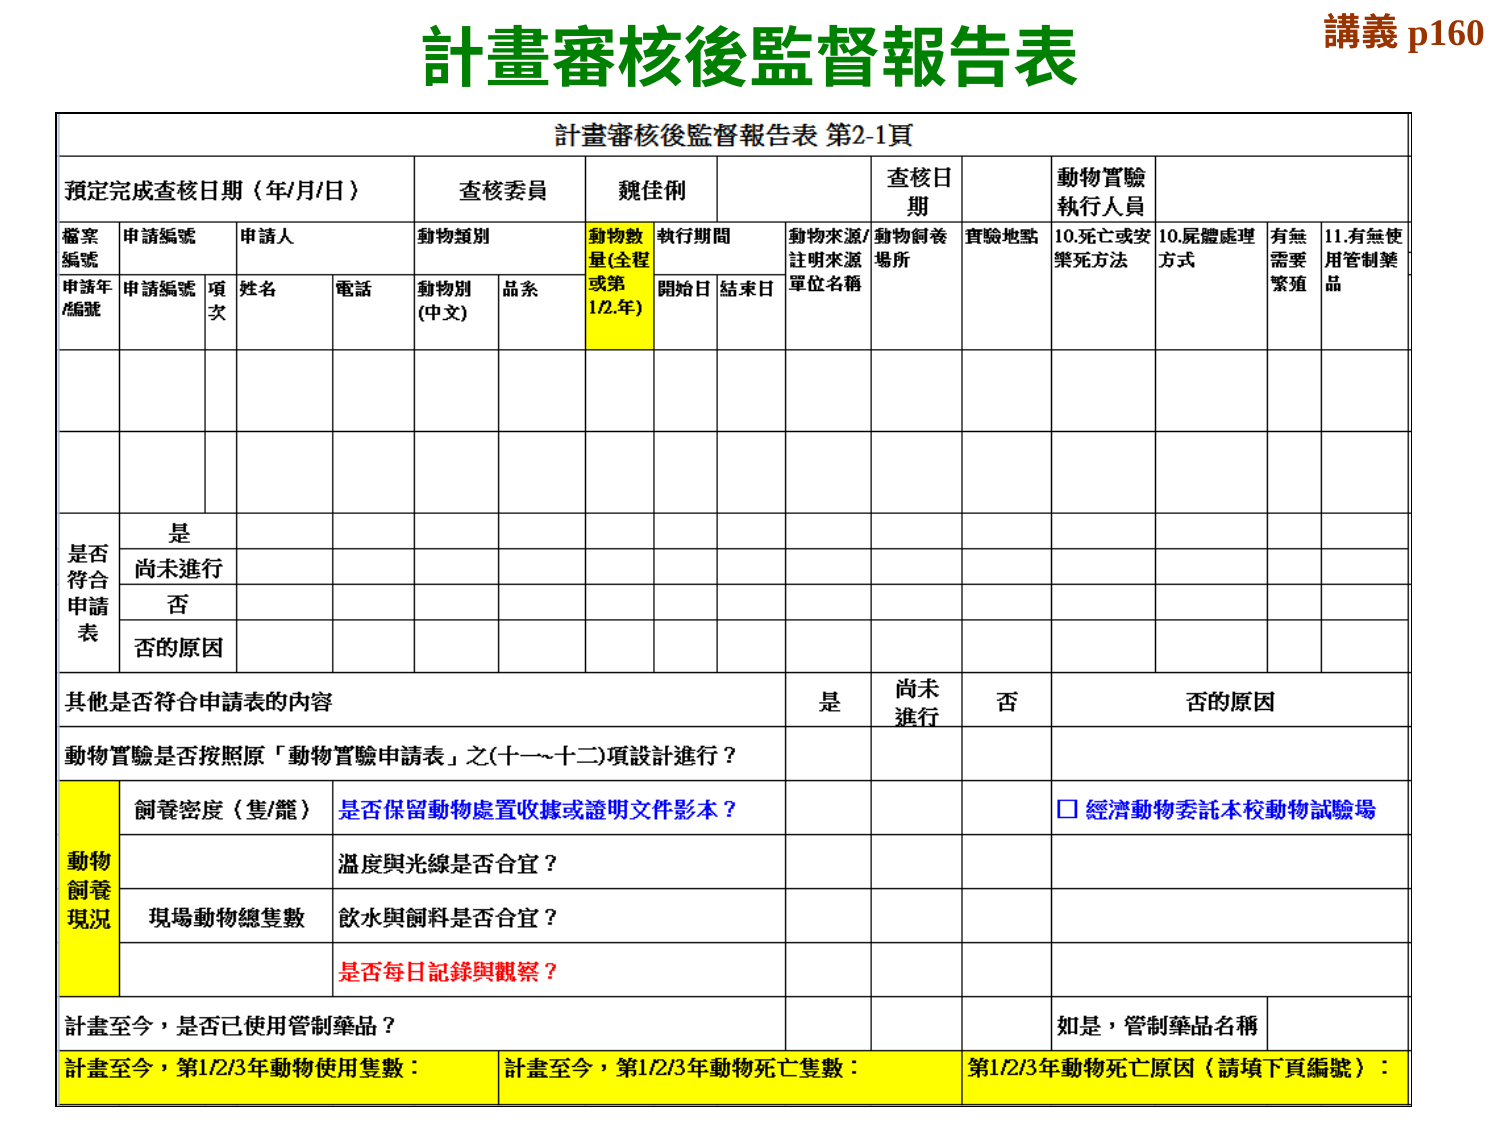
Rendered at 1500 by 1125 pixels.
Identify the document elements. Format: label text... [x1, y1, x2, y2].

text_box 計畫審核後監督報告表 [56, 7, 1443, 102]
text_box 講義p160 [1149, 0, 1500, 61]
picture [56, 113, 1412, 1107]
